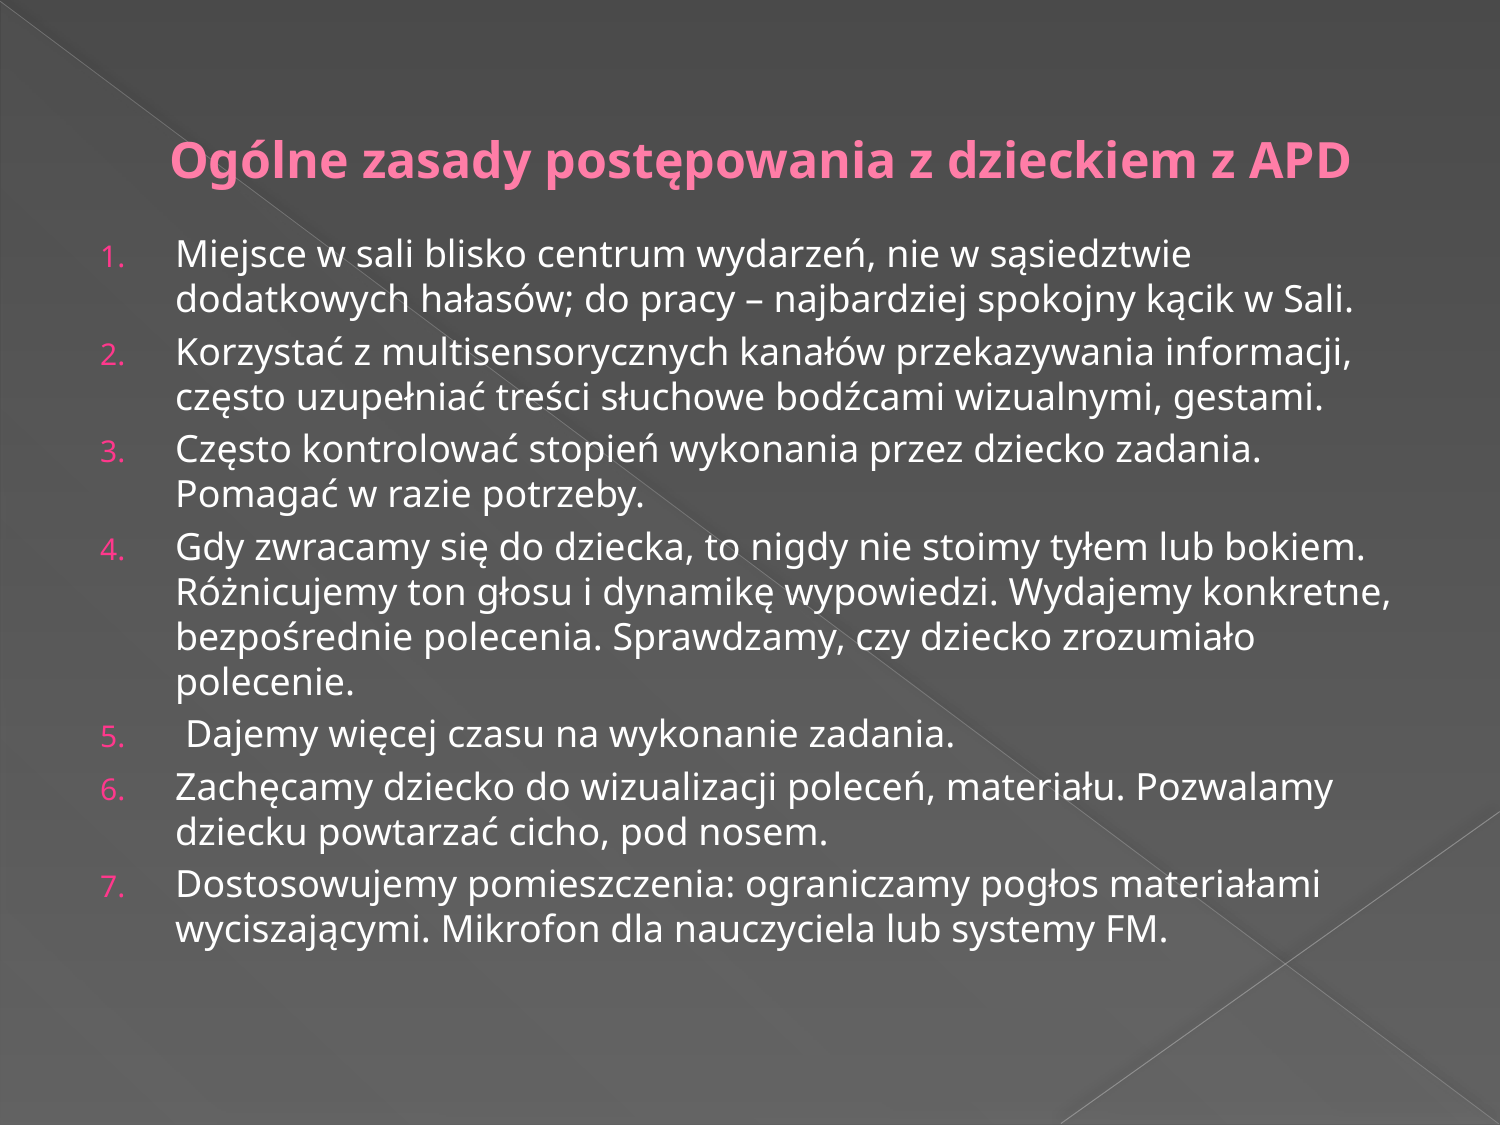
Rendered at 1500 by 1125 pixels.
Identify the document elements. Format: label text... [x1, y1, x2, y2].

title Ogólne zasady postępowania z dzieckiem z APD [75, 43, 1425, 222]
list Miejsce w sali blisko centrum wydarzeń, nie w sąsiedztwie dodatkowych hałasów; do pracy – najbardziej spokojny kącik w Sali. Korzystać z multisensorycznych kanałów przekazywania informacji, często uzupełniać treści słuchowe bodźcami wizualnymi, gestami. Często kontrolować stopień wykonania przez dziecko zadania. Pomagać w razie potrzeby. Gdy zwracamy się do dziecka, to nigdy nie stoimy tyłem lub bokiem. Różnicujemy ton głosu i dynamikę wypowiedzi. Wydajemy konkretne, bezpośrednie polecenia. Sprawdzamy, czy dziecko zrozumiało polecenie. Dajemy więcej czasu na wykonanie zadania. Zachęcamy dziecko do wizualizacji poleceń, materiału. Pozwalamy dziecku powtarzać cicho, pod nosem. Dostosowujemy pomieszczenia: ograniczamy pogłos materiałami wyciszającymi. Mikrofon dla nauczyciela lub systemy FM. [75, 222, 1425, 1059]
